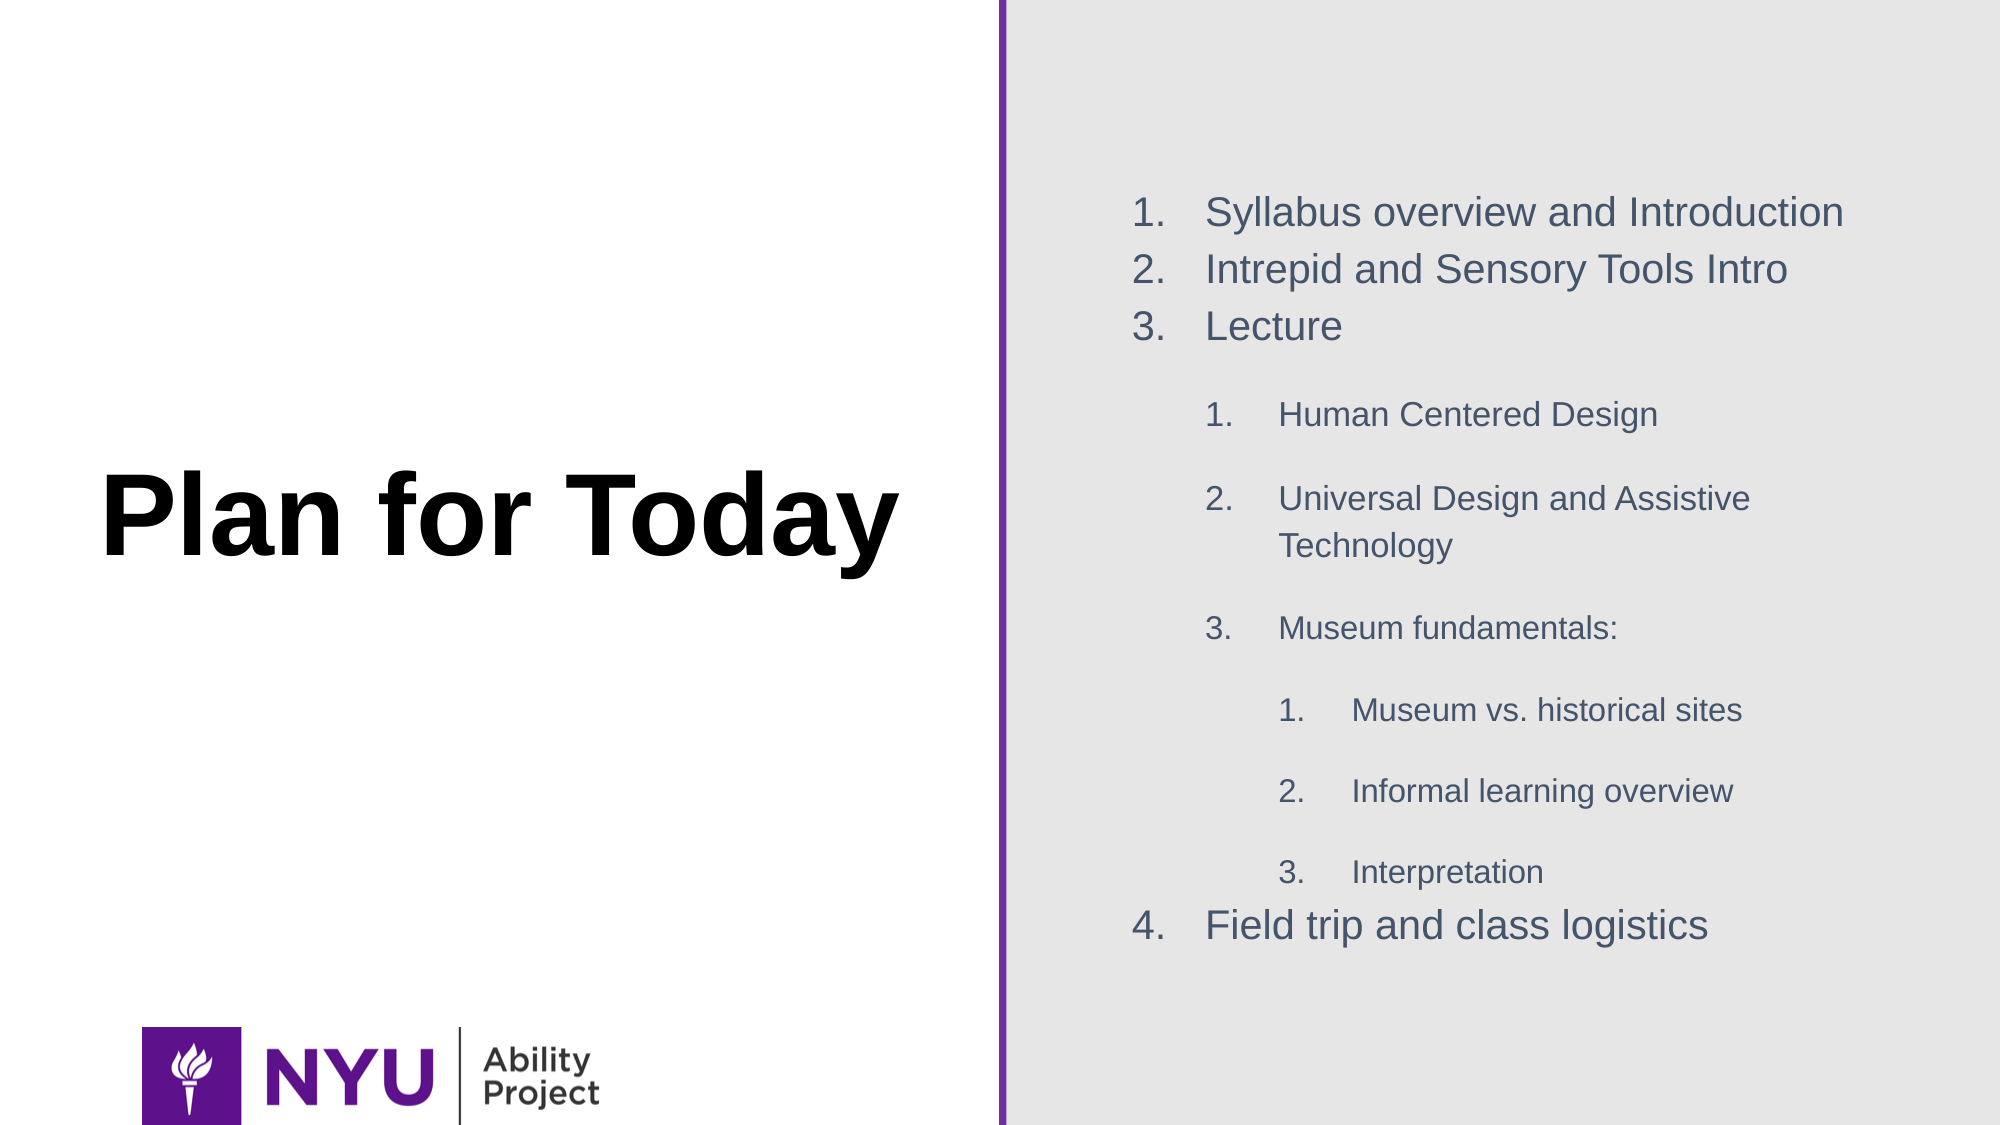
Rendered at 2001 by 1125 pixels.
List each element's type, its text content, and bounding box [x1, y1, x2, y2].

list Syllabus overview and Introduction Intrepid and Sensory Tools Intro Lecture Human Centered Design Universal Design and Assistive Technology Museum fundamentals: Museum vs. historical sites Informal learning overview Interpretation Field trip and class logistics [1080, 158, 1920, 967]
title Plan for Today [58, 269, 943, 594]
picture [142, 1027, 614, 1125]
